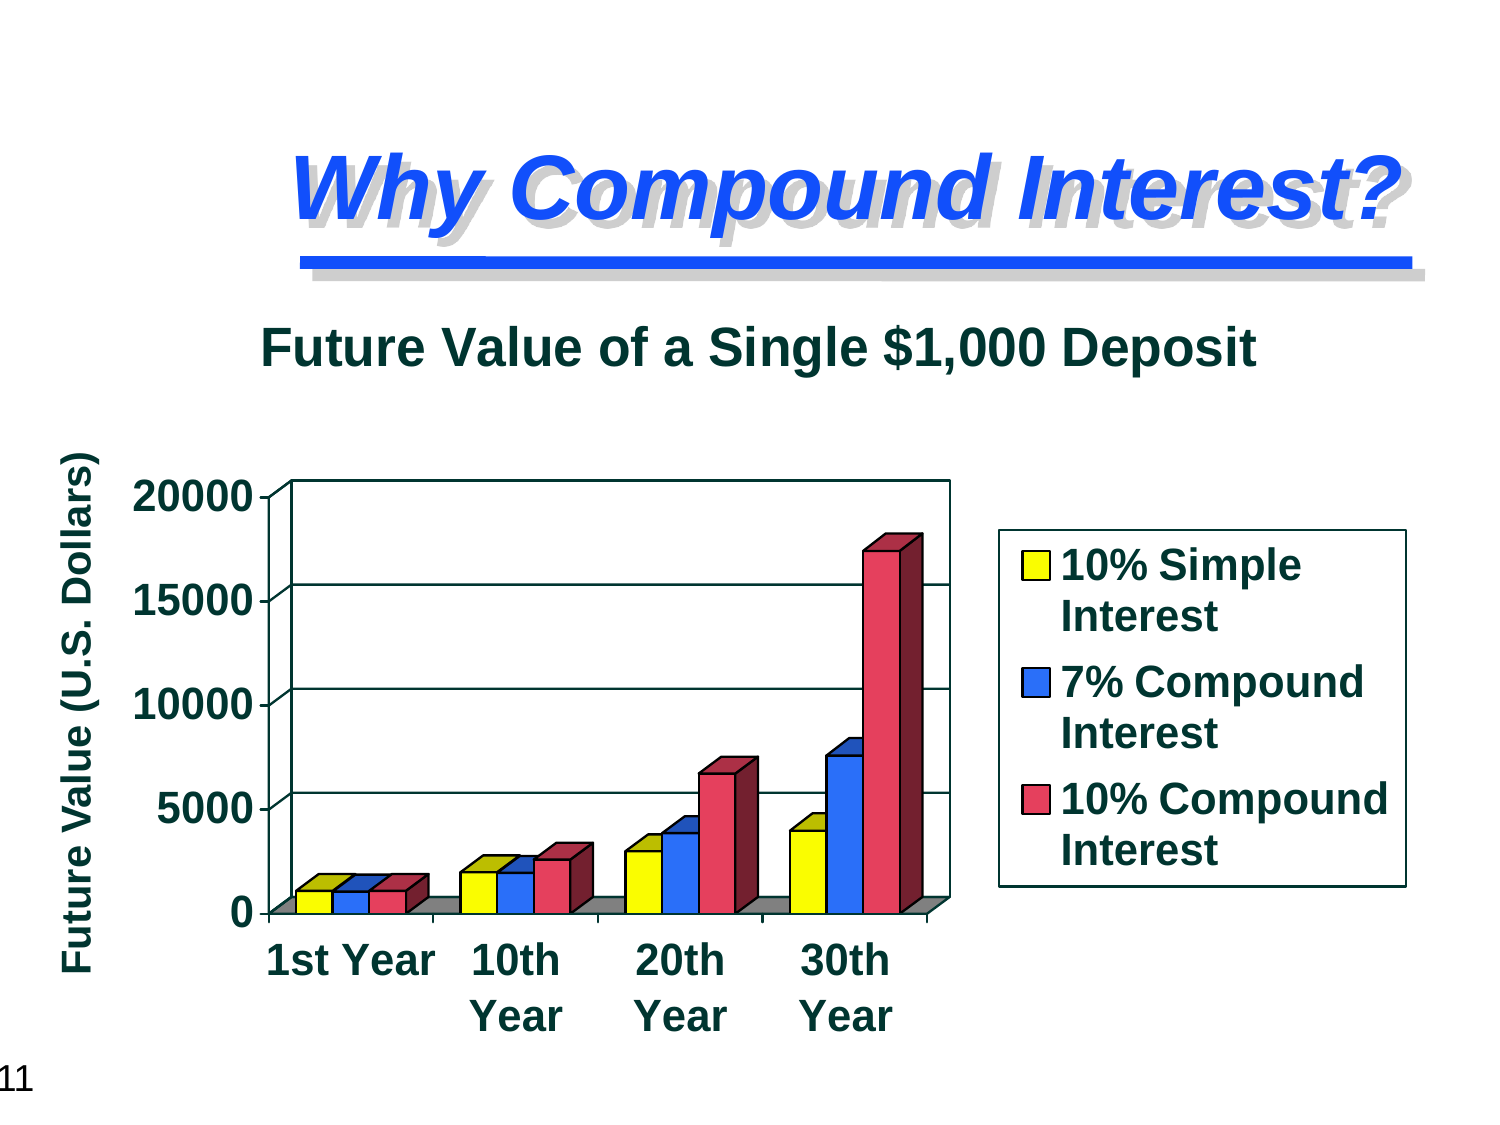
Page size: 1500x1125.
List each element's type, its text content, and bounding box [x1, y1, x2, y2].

title Why Compound Interest? [274, 77, 1426, 274]
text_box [37, 276, 1481, 1087]
